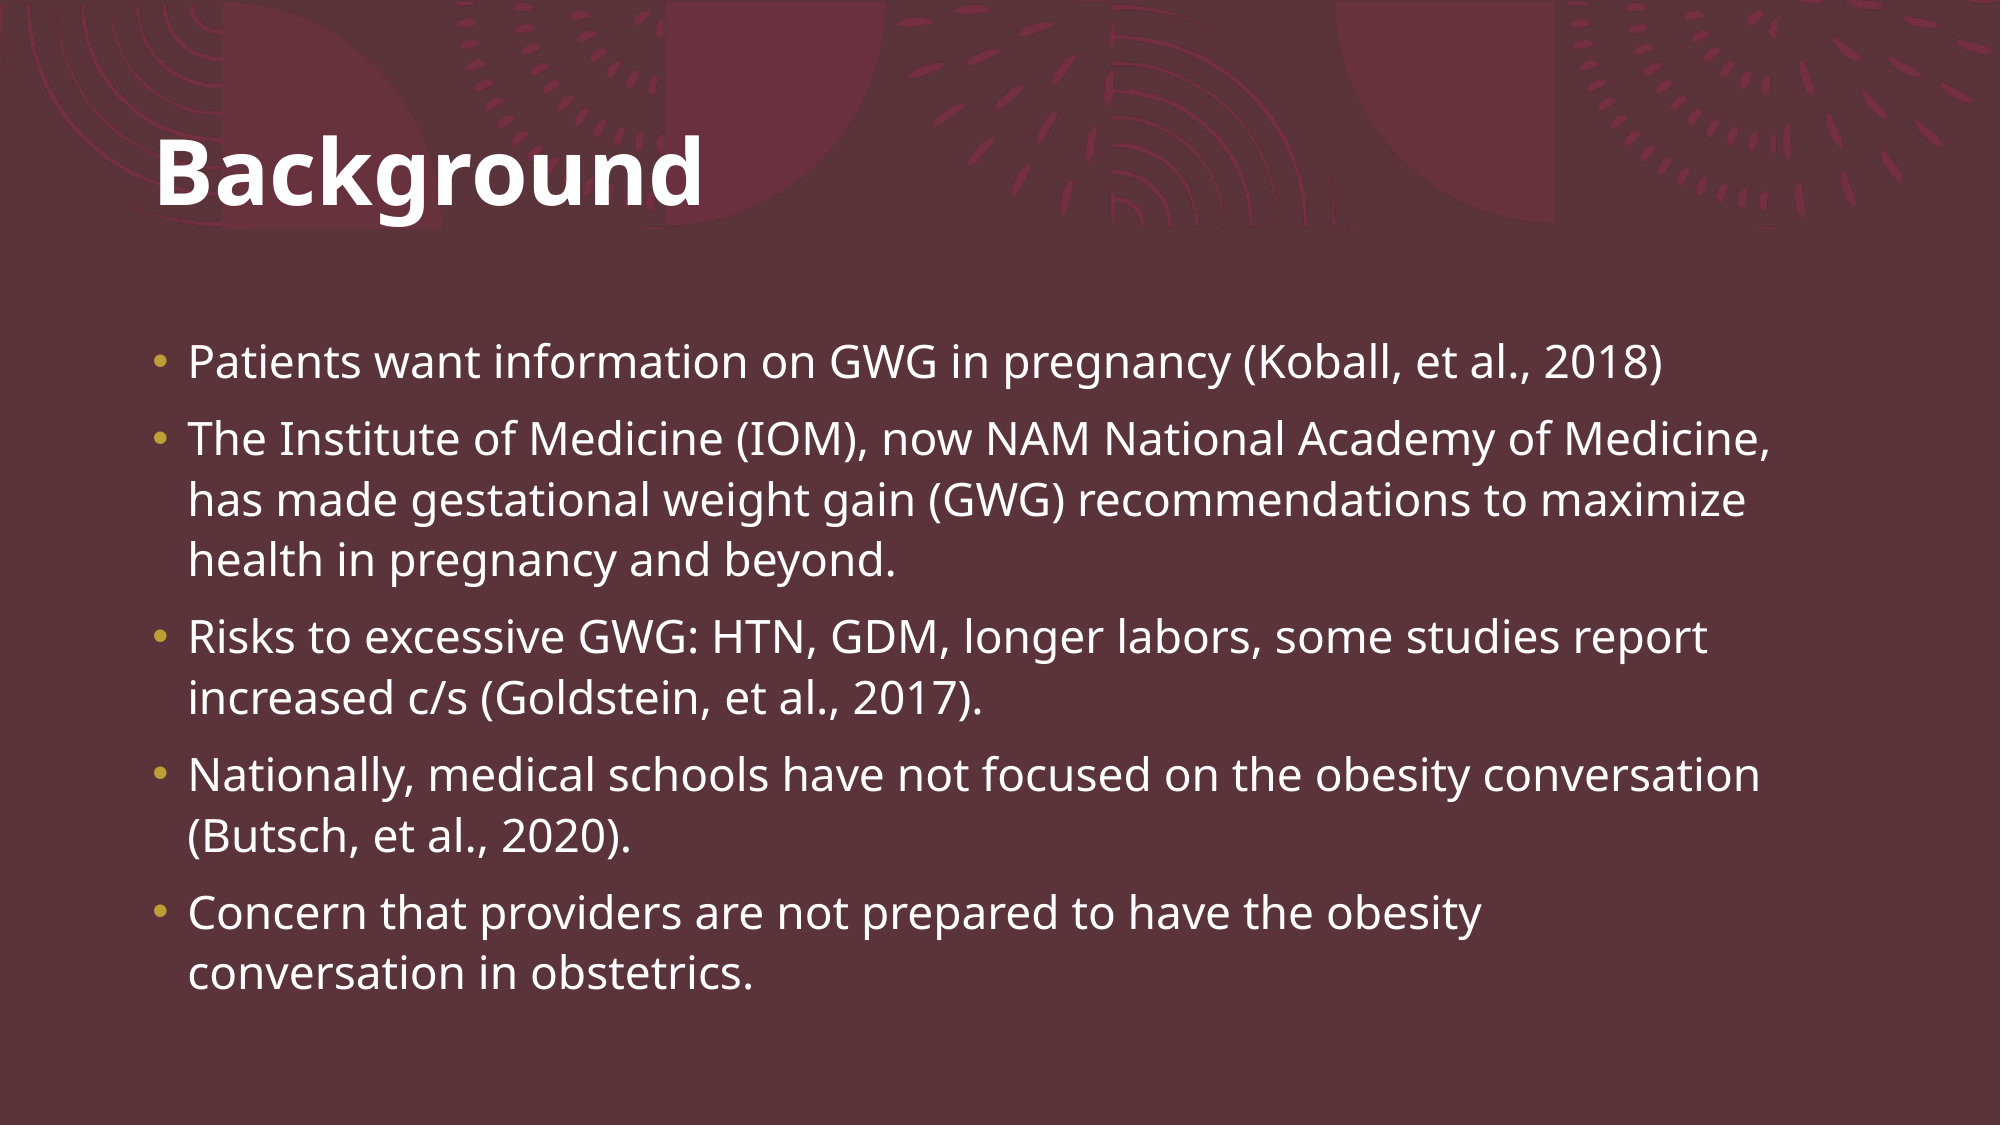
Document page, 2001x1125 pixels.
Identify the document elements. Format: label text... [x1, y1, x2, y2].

title Background [137, 60, 1863, 278]
list Patients want information on GWG in pregnancy (Koball, et al., 2018) The Institute of Medicine (IOM), now NAM National Academy of Medicine, has made gestational weight gain (GWG) recommendations to maximize health in pregnancy and beyond. Risks to excessive GWG: HTN, GDM, longer labors, some studies report increased c/s (Goldstein, et al., 2017). Nationally, medical schools have not focused on the obesity conversation (Butsch, et al., 2020). Concern that providers are not prepared to have the obesity conversation in obstetrics. [137, 319, 1863, 1009]
